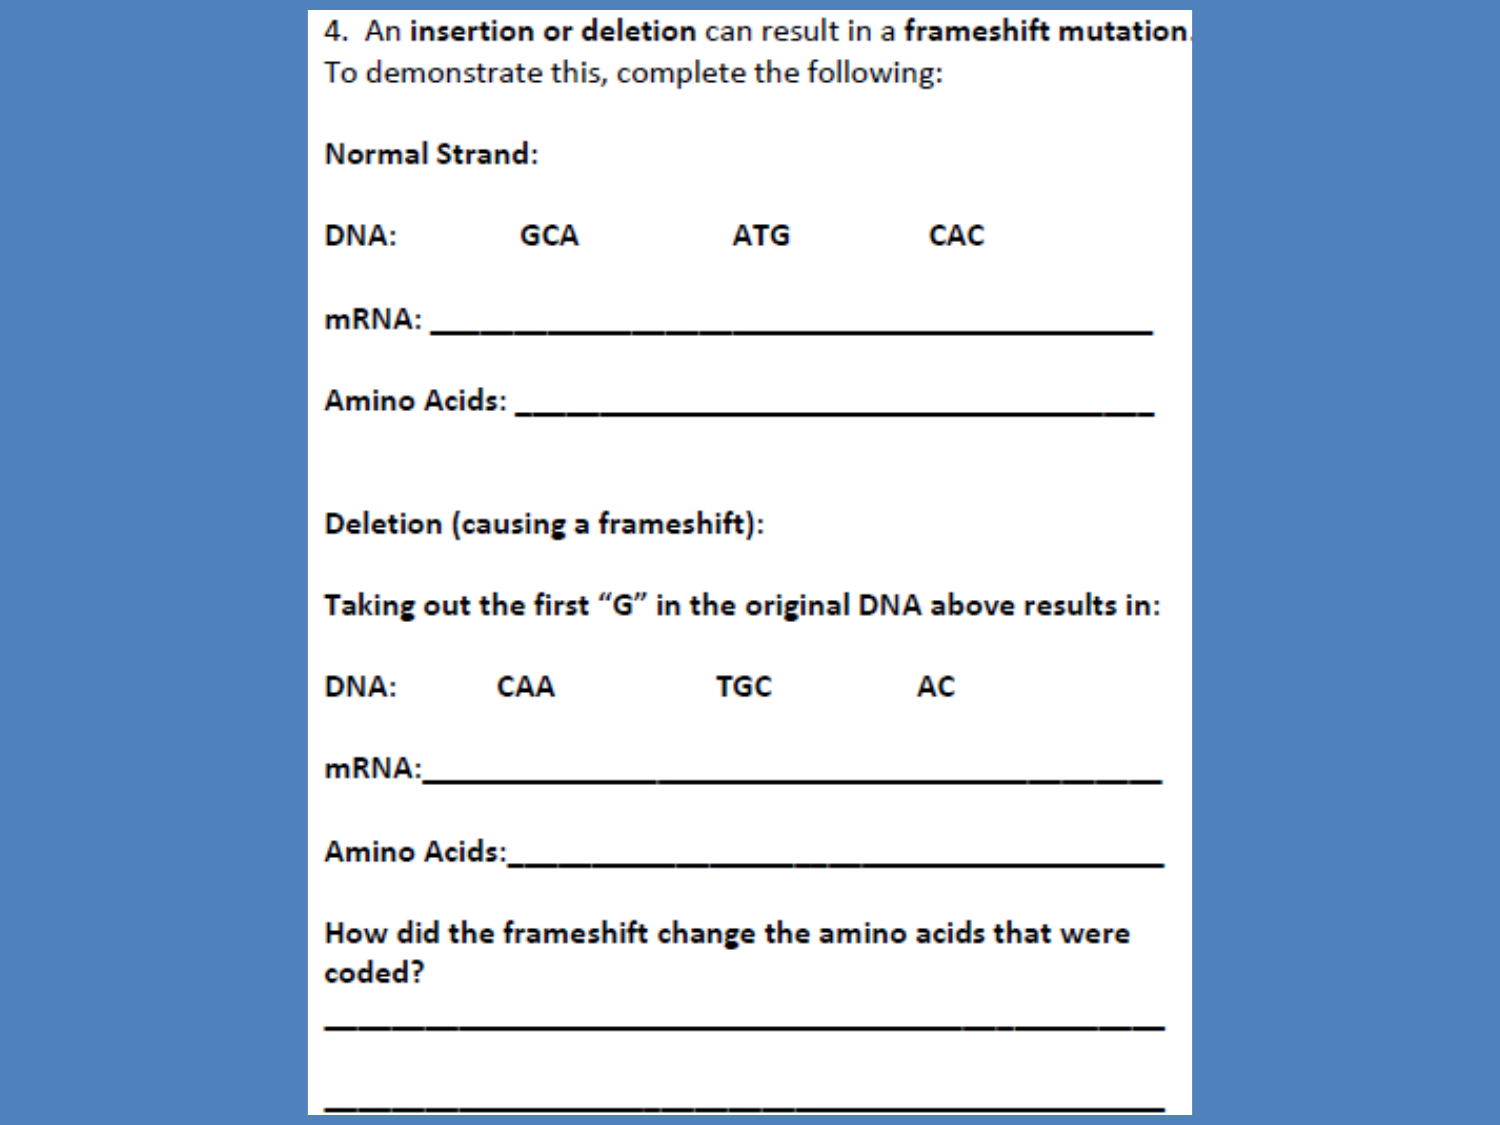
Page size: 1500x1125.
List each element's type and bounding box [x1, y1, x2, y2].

picture [307, 10, 1193, 1115]
